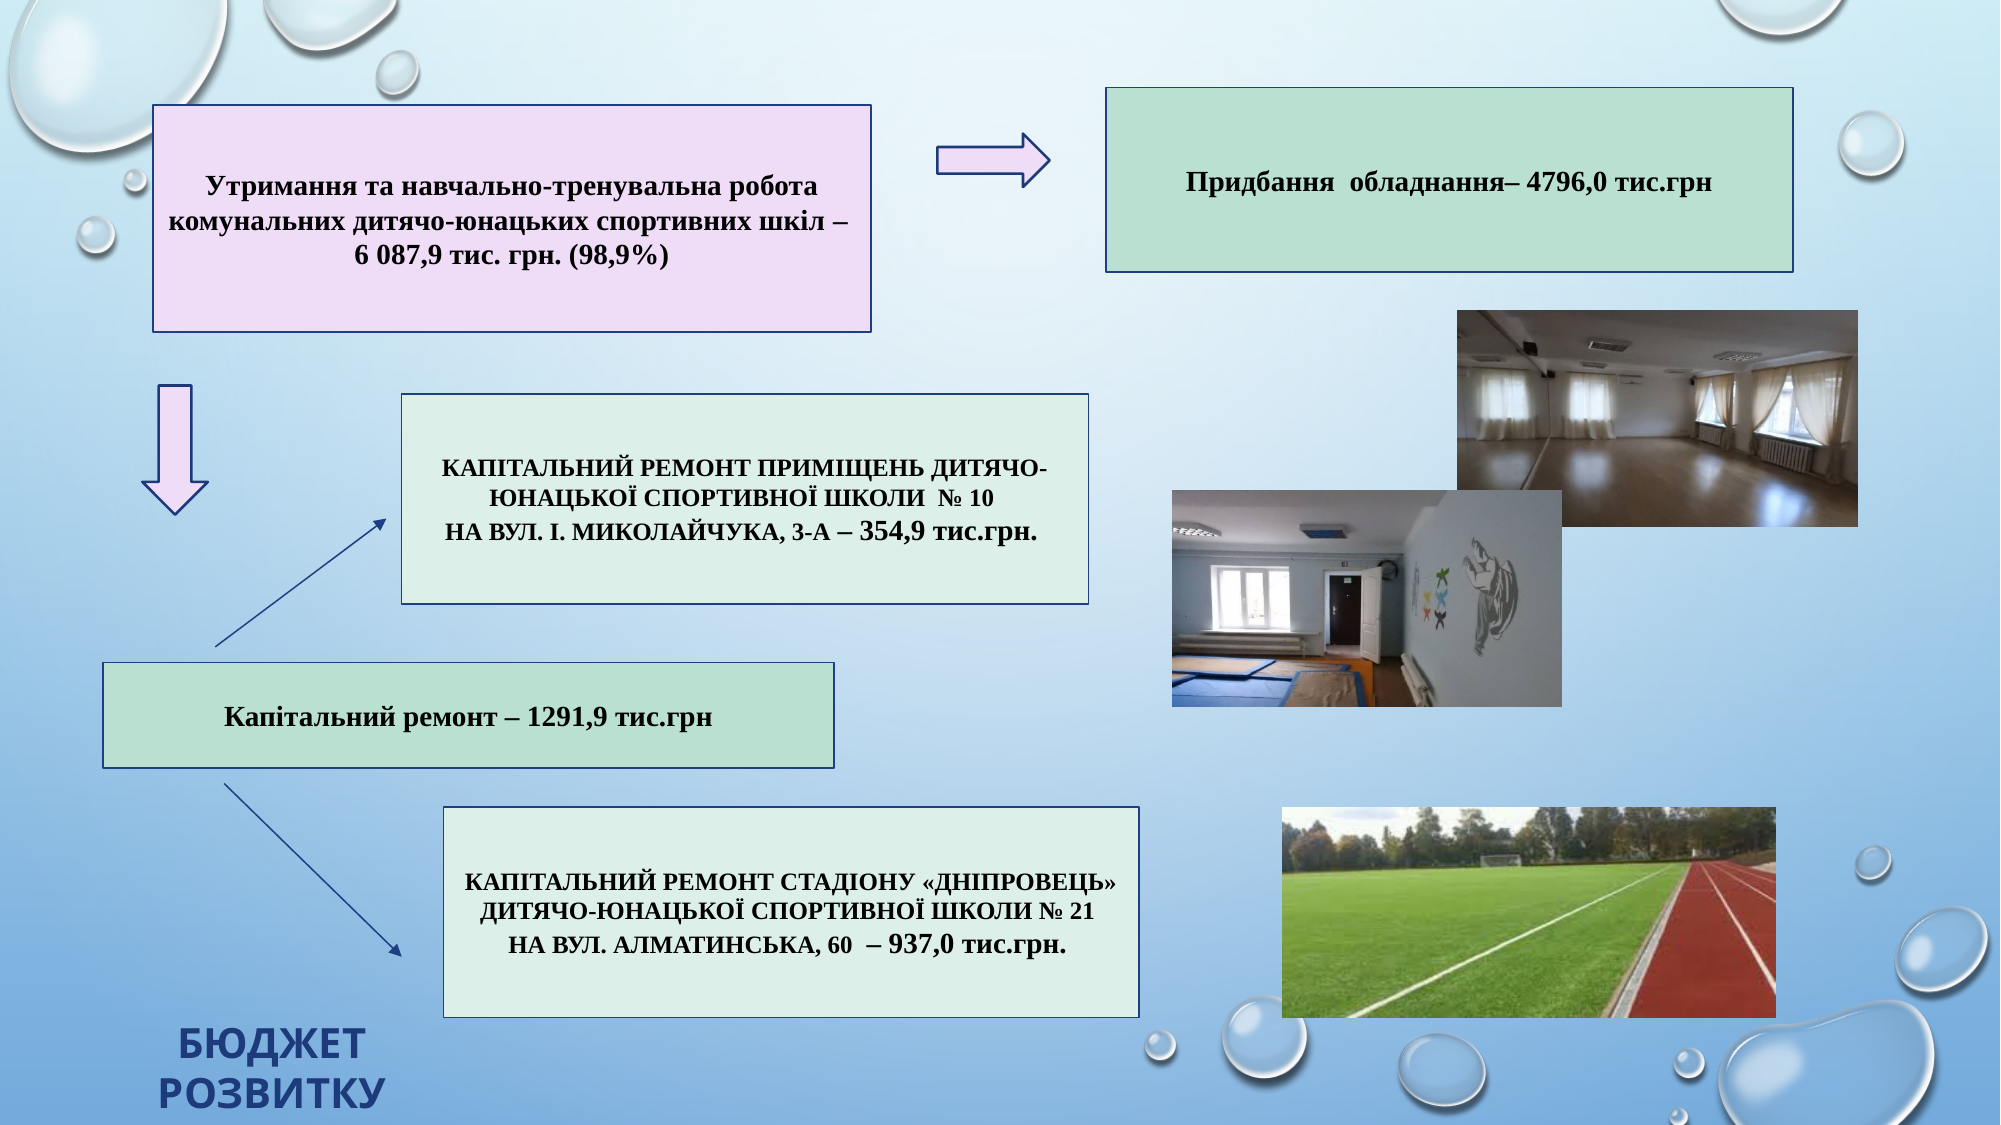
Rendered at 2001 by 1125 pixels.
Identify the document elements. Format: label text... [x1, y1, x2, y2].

picture [0, 0, 2000, 1125]
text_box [214, 518, 387, 648]
text_box [936, 132, 1051, 189]
text_box Утримання та навчально-тренувальна робота комунальних дитячо-юнацьких спортивних шкіл – 6 087,9 тис. грн. (98,9%) [152, 104, 872, 333]
text_box КАПІТАЛЬНИЙ РЕМОНТ СТАДІОНУ «ДНІПРОВЕЦЬ» ДИТЯЧО-ЮНАЦЬКОЇ СПОРТИВНОЇ ШКОЛИ № 21 НА ВУЛ. АЛМАТИНСЬКА, 60 – 937,0 тис.грн. [443, 806, 1140, 1018]
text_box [223, 783, 402, 957]
text_box БЮДЖЕТ РОЗВИТКУ [75, 1009, 469, 1091]
text_box [94, 74, 1933, 161]
text_box Капітальний ремонт – 1291,9 тис.грн [102, 662, 835, 769]
text_box Придбання обладнання– 4796,0 тис.грн [1105, 87, 1794, 273]
text_box КАПІТАЛЬНИЙ РЕМОНТ ПРИМІЩЕНЬ ДИТЯЧО-ЮНАЦЬКОЇ СПОРТИВНОЇ ШКОЛИ № 10 НА ВУЛ. І. МИКОЛАЙЧУКА, 3-А – 354,9 тис.грн. [401, 393, 1089, 605]
text_box [141, 384, 210, 516]
